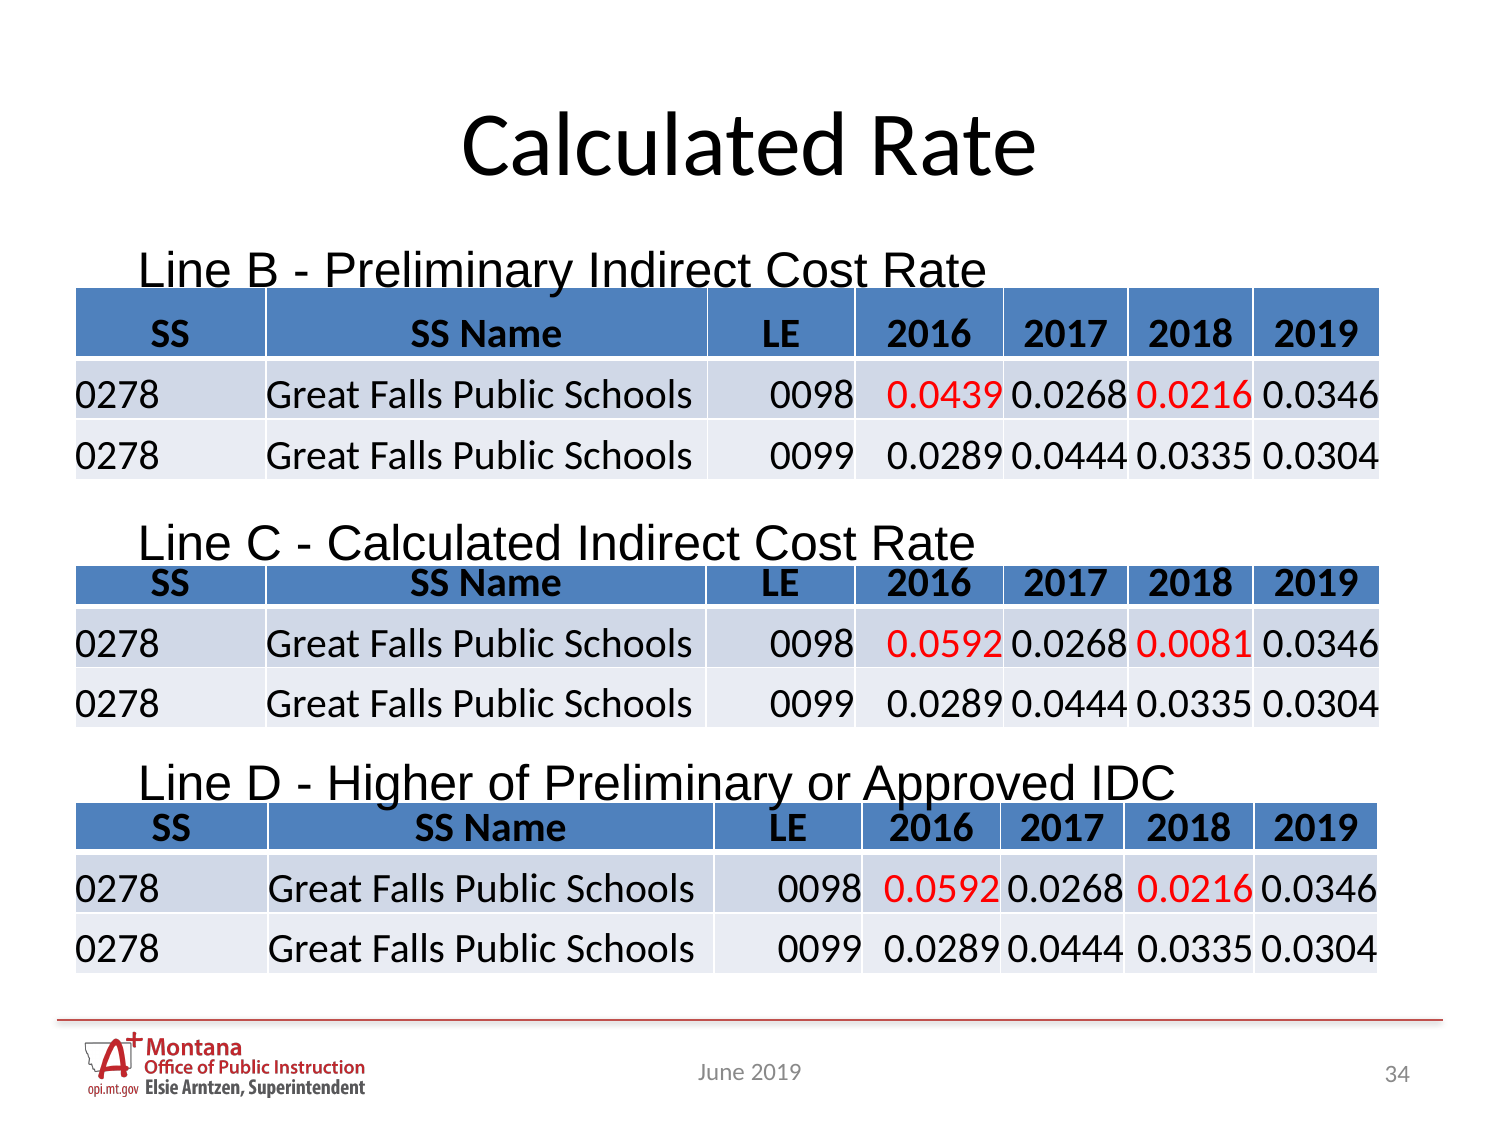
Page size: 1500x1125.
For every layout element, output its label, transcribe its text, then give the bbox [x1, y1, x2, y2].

table_cell 0098 [707, 609, 854, 667]
table_cell 0.0304 [1254, 420, 1379, 479]
table_cell 0.0444 [1001, 914, 1123, 973]
table_cell 0.0289 [863, 914, 1000, 973]
table_cell 0278 [76, 668, 265, 727]
table_header 2019 [1254, 566, 1379, 604]
table_cell 0.0439 [856, 361, 1003, 418]
table_cell 0.0335 [1125, 914, 1253, 973]
table_cell 0.0346 [1254, 361, 1379, 418]
table_cell 0278 [76, 914, 267, 973]
table_cell 0.0592 [863, 878, 1000, 912]
table_cell 0.0346 [1255, 878, 1377, 912]
table_header 2018 [1129, 578, 1252, 604]
table_cell 0278 [76, 420, 265, 479]
table_cell 0.0592 [856, 609, 1003, 667]
text_box Line C - Calculated Indirect Cost Rate [123, 503, 1252, 578]
title Calculated Rate [75, 45, 1425, 233]
table_cell 0099 [715, 914, 861, 973]
table_cell 0.0335 [1129, 420, 1252, 479]
slide_number 34 [1074, 1042, 1425, 1103]
table_header SS [76, 566, 265, 604]
table_cell 0099 [707, 668, 854, 727]
table_cell 0.0289 [856, 668, 1003, 727]
table_cell 0098 [715, 878, 861, 912]
table_header 2017 [1004, 578, 1127, 604]
table_cell Great Falls Public Schools [267, 420, 707, 479]
table_cell 0278 [76, 609, 265, 667]
table_cell 0.0444 [1004, 420, 1127, 479]
table_cell Great Falls Public Schools [267, 609, 705, 667]
table_header LE [708, 305, 854, 356]
picture [75, 1025, 373, 1101]
table_cell 0.0289 [856, 420, 1003, 479]
table_cell 0098 [708, 361, 854, 418]
table_header 2018 [1129, 305, 1252, 356]
table_header SS Name [267, 305, 707, 356]
table_cell 0278 [76, 361, 265, 418]
table_header 2016 [856, 305, 1003, 356]
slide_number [575, 1040, 925, 1101]
table_cell 0.0304 [1254, 668, 1379, 727]
table_header 2019 [1254, 288, 1379, 356]
table_cell 0.0268 [1001, 878, 1123, 912]
table_header LE [707, 578, 854, 604]
table_cell 0.0268 [1004, 361, 1127, 418]
table_cell 0.0216 [1125, 878, 1253, 912]
table_header SS [76, 803, 123, 849]
table_header SS Name [267, 578, 705, 604]
table_cell Great Falls Public Schools [269, 878, 713, 912]
table_cell Great Falls Public Schools [267, 361, 707, 418]
table_cell 0278 [76, 855, 267, 912]
table_header 2017 [1004, 305, 1127, 356]
table_cell 0.0304 [1255, 914, 1377, 973]
table_cell 0.0268 [1004, 609, 1127, 667]
table_header SS [76, 288, 265, 356]
table_cell 0.0346 [1254, 609, 1379, 667]
table_cell 0.0335 [1129, 668, 1252, 727]
table_header 2016 [856, 578, 1003, 604]
table_cell 0.0081 [1129, 609, 1252, 667]
table_cell Great Falls Public Schools [267, 668, 705, 727]
table_cell Great Falls Public Schools [269, 914, 713, 973]
text_box Line B - Preliminary Indirect Cost Rate [123, 230, 1252, 305]
table_cell 0099 [708, 420, 854, 479]
text_box Line D - Higher of Preliminary or Approved IDC [123, 742, 1441, 878]
table_cell 0.0216 [1129, 361, 1252, 418]
table_cell 0.0444 [1004, 668, 1127, 727]
